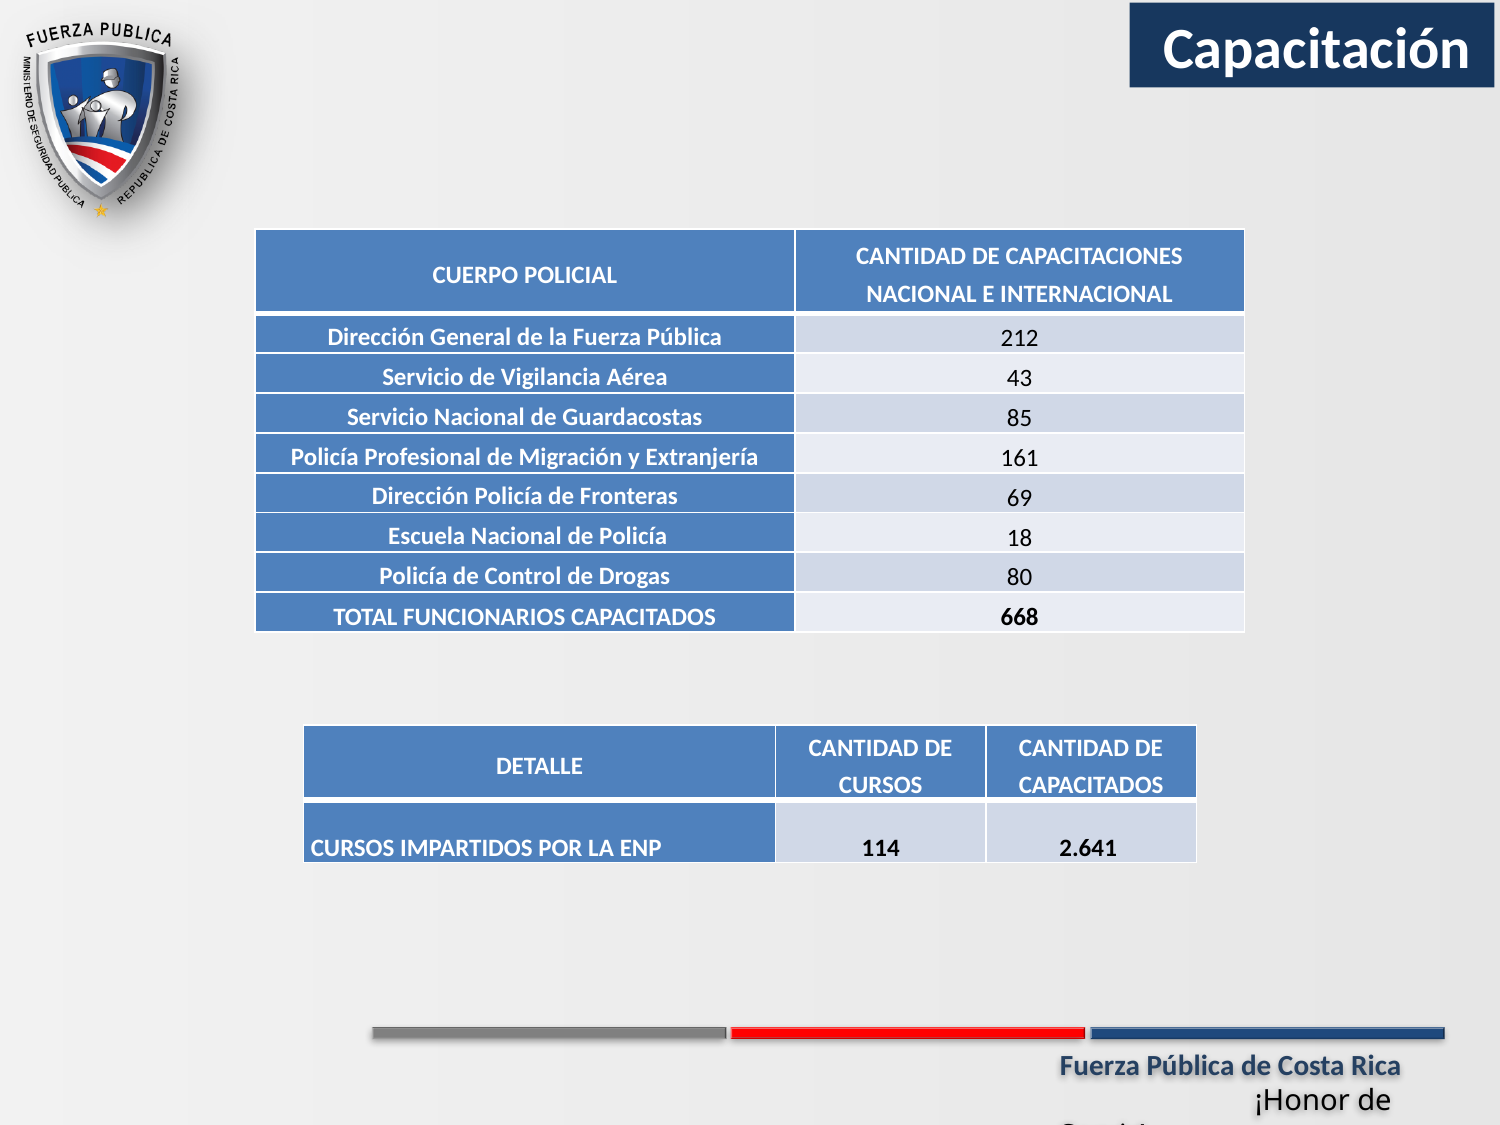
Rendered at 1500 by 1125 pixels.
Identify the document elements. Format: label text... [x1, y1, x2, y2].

table_cell Dirección Policía de Fronteras [256, 474, 794, 512]
table_cell Dirección General de la Fuerza Pública [256, 316, 794, 352]
table_header CANTIDAD DE CAPACITADOS [987, 726, 1196, 797]
table_cell CURSOS IMPARTIDOS POR LA ENP [304, 803, 775, 862]
table_cell Escuela Nacional de Policía [256, 513, 794, 551]
table_cell 18 [796, 513, 1244, 551]
table_cell 212 [796, 316, 1244, 352]
table_header CUERPO POLICIAL [256, 230, 794, 311]
table_cell 161 [796, 434, 1244, 472]
table_cell Servicio Nacional de Guardacostas [256, 394, 794, 432]
table_cell 114 [776, 803, 985, 862]
table_cell Policía de Control de Drogas [256, 553, 794, 591]
table_cell 43 [796, 354, 1244, 392]
table_header DETALLE [304, 726, 775, 797]
table_cell 2.641 [987, 803, 1196, 862]
table_cell Servicio de Vigilancia Aérea [256, 354, 794, 392]
picture [17, 19, 186, 220]
table_cell TOTAL FUNCIONARIOS CAPACITADOS [256, 593, 794, 631]
table_cell 80 [796, 553, 1244, 591]
table_header CANTIDAD DE CAPACITACIONES NACIONAL E INTERNACIONAL [796, 230, 1244, 311]
table_cell 69 [796, 474, 1244, 512]
table_header CANTIDAD DE CURSOS [776, 726, 985, 797]
text_box Capacitación [1129, 2, 1495, 88]
table_cell 85 [796, 394, 1244, 432]
table_cell Policía Profesional de Migración y Extranjería [256, 434, 794, 472]
table_cell 668 [796, 593, 1244, 631]
